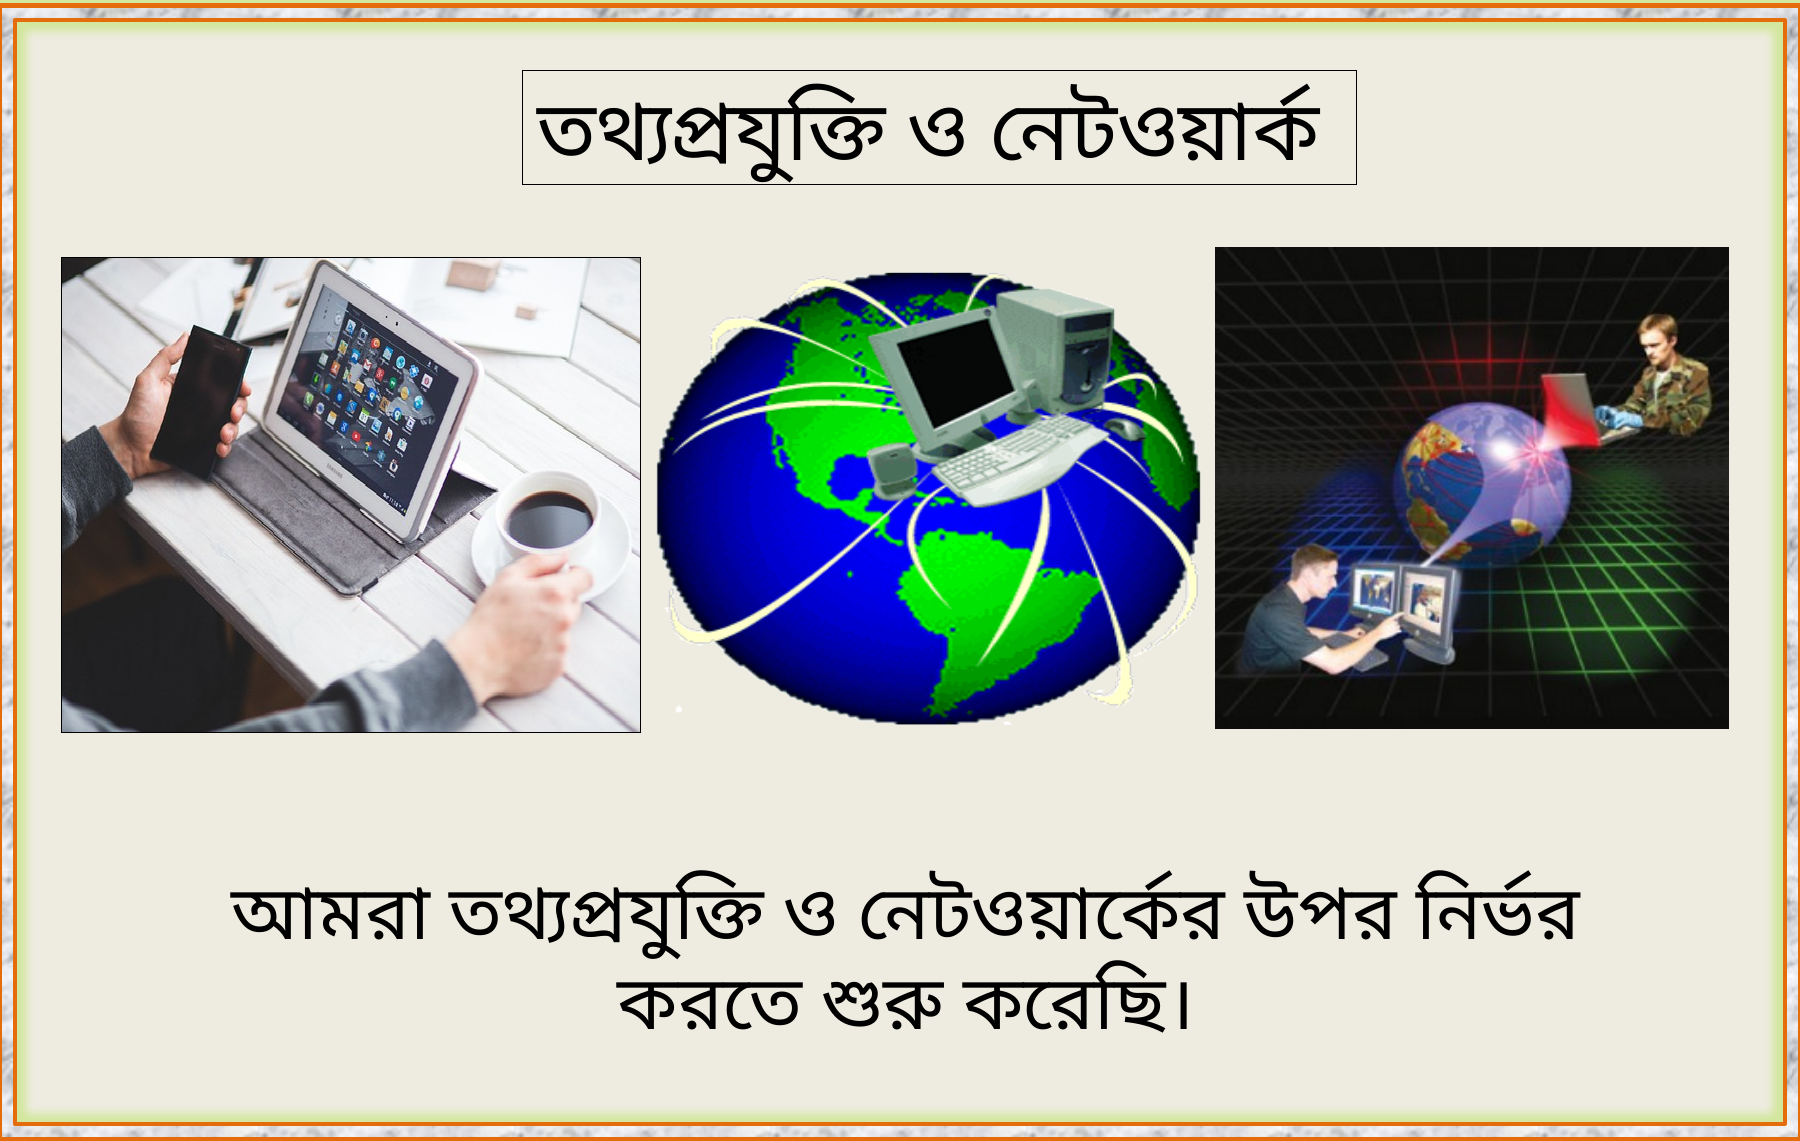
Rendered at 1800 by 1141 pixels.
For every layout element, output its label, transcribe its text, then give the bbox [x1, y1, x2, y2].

picture [2, 8, 1798, 1137]
text_box তথ্যপ্রযুক্তি ও নেটওয়ার্ক [522, 70, 1357, 185]
text_box আমরা তথ্যপ্রযুক্তি ও নেটওয়ার্কের উপর নির্ভর করতে শুরু করেছি। [149, 857, 1663, 1053]
